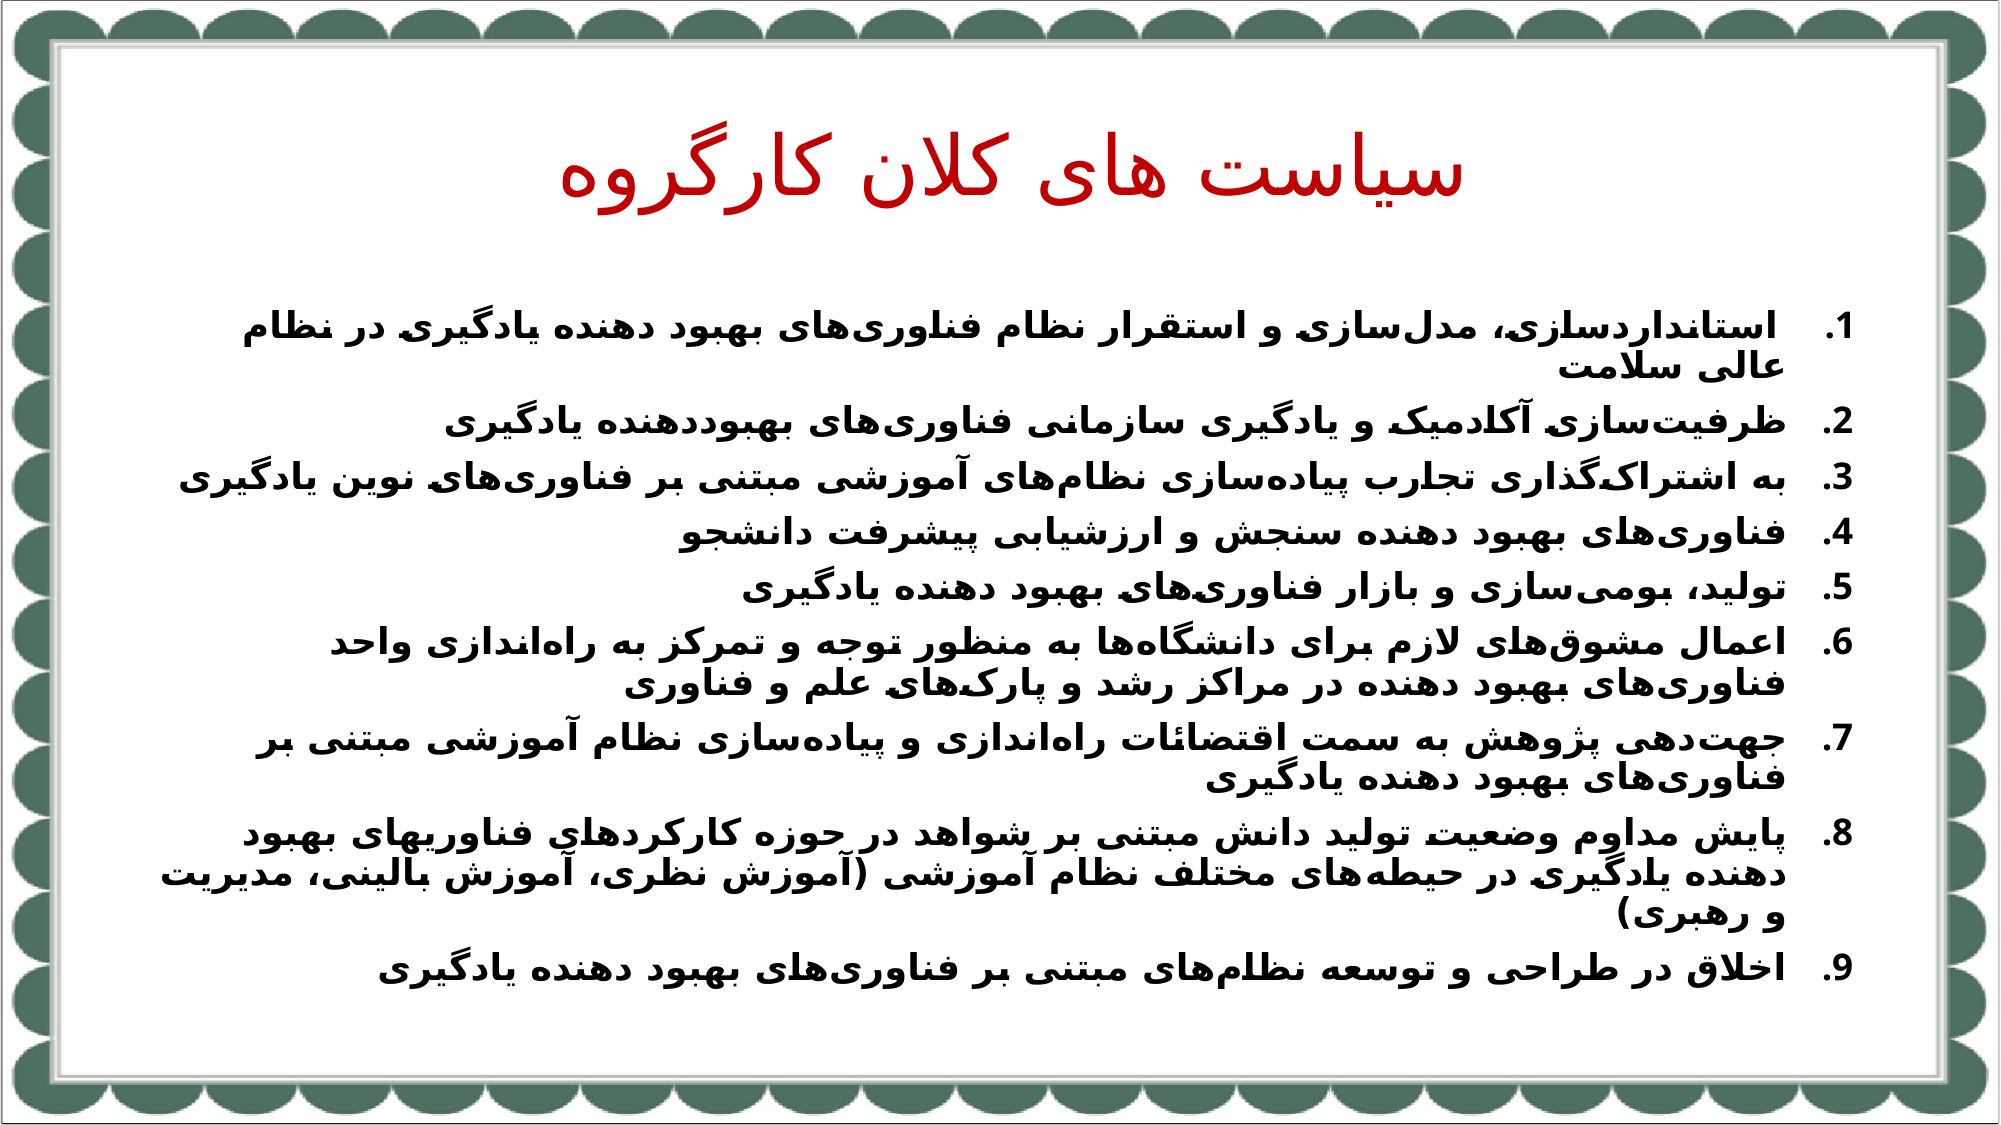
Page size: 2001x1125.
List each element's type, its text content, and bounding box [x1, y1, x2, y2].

list استانداردسازی، مدل‌سازی و استقرار نظام فناوری‌های بهبود دهنده یادگیری در نظام عالی سلامت ظرفیت‌سازی آکادمیک و یادگیری سازمانی فناوری‌های بهبوددهنده یادگیری به اشتراک‌گذاری تجارب پیاده‌سازی نظام‌های آموزشی مبتنی بر فناوری‌های نوین یادگیری فناوری‌های بهبود دهنده سنجش و ارزشیابی پیشرفت دانشجو تولید، بومی‌سازی و بازار فناوری‌های بهبود دهنده یادگیری اعمال مشوق‌های لازم برای دانشگاه‌ها به منظور توجه و تمرکز به راه‌اندازی واحد فناوری‌های بهبود دهنده در مراکز رشد و پارک‌های علم و فناوری جهت‌دهی پژوهش به سمت اقتضائات راه‌اندازی و پیاده‌سازی نظام آموزشی مبتنی بر فناوری‌های بهبود دهنده یادگیری پایش مداوم وضعیت تولید دانش مبتنی بر شواهد در حوزه کارکردهای فناوریهای بهبود دهنده یادگیری در حیطه‌های مختلف نظام آموزشی (آموزش نظری، آموزش بالینی، مدیریت و رهبری) اخلاق در طراحی و توسعه نظام‌های مبتنی بر فناوری‌های بهبود دهنده یادگیری [137, 299, 1863, 1014]
picture [0, 0, 2001, 1125]
title سیاست های کلان کارگروه [137, 59, 1863, 278]
